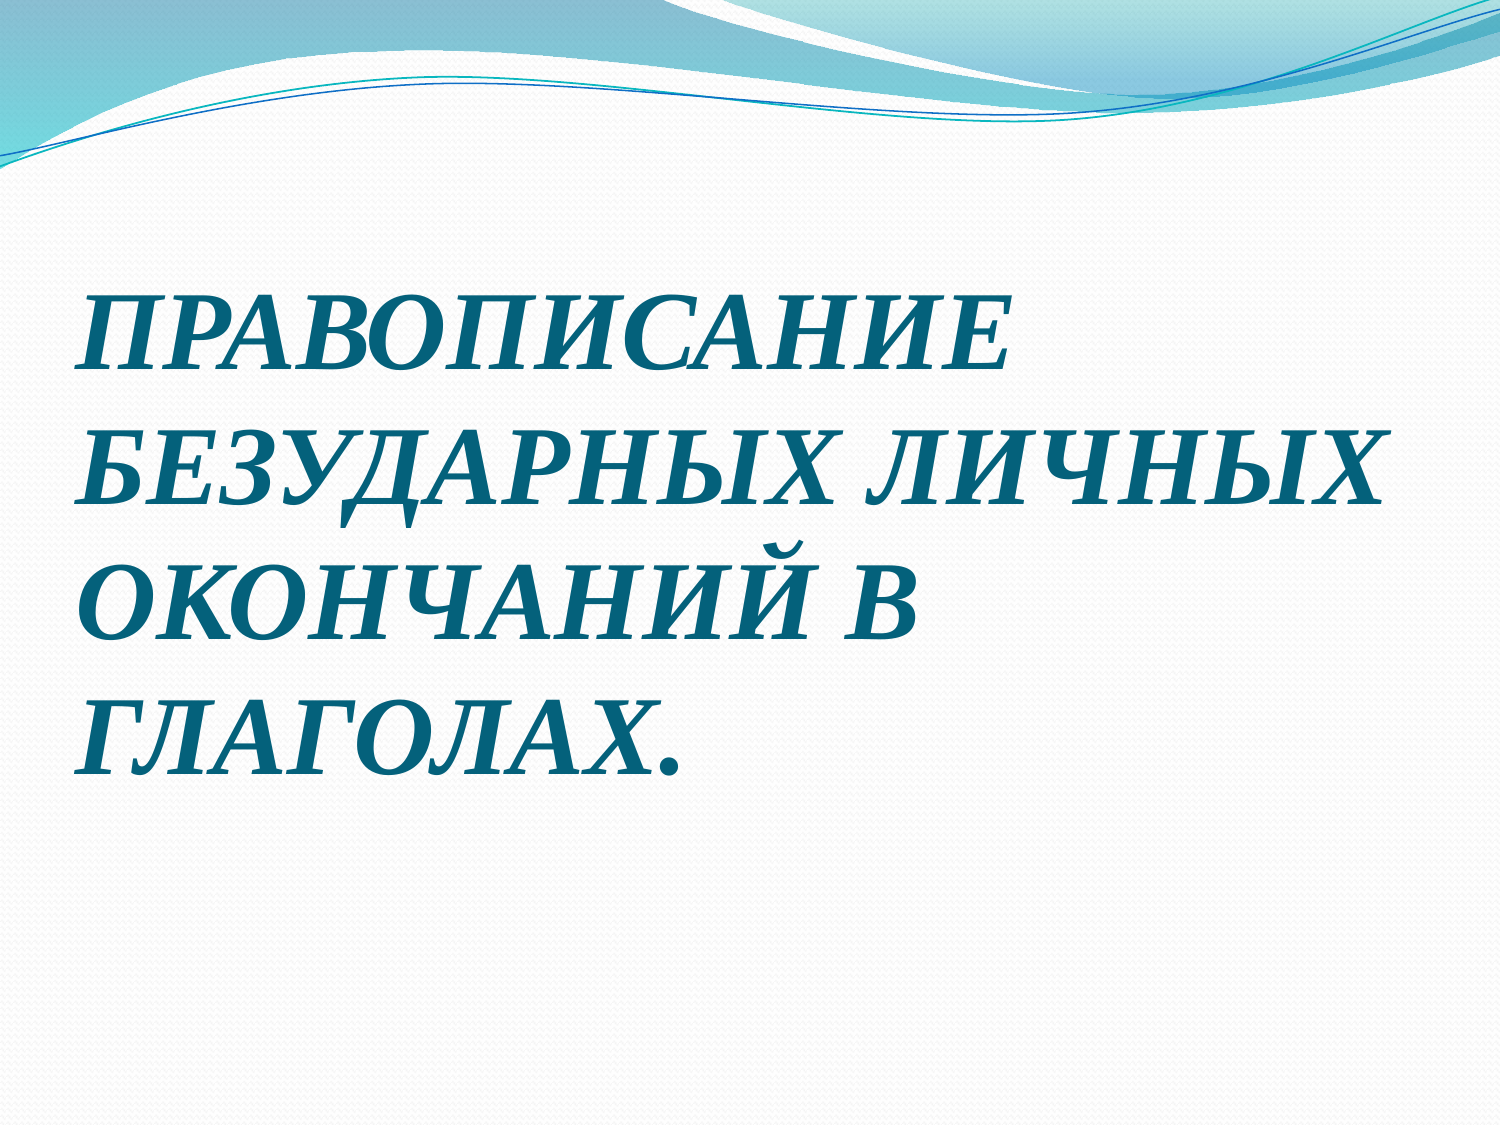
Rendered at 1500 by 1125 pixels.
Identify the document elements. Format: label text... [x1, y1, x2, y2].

title ПРАВОПИСАНИЕ БЕЗУДАРНЫХ ЛИЧНЫХ ОКОНЧАНИЙ В ГЛАГОЛАХ. [75, 128, 1425, 797]
